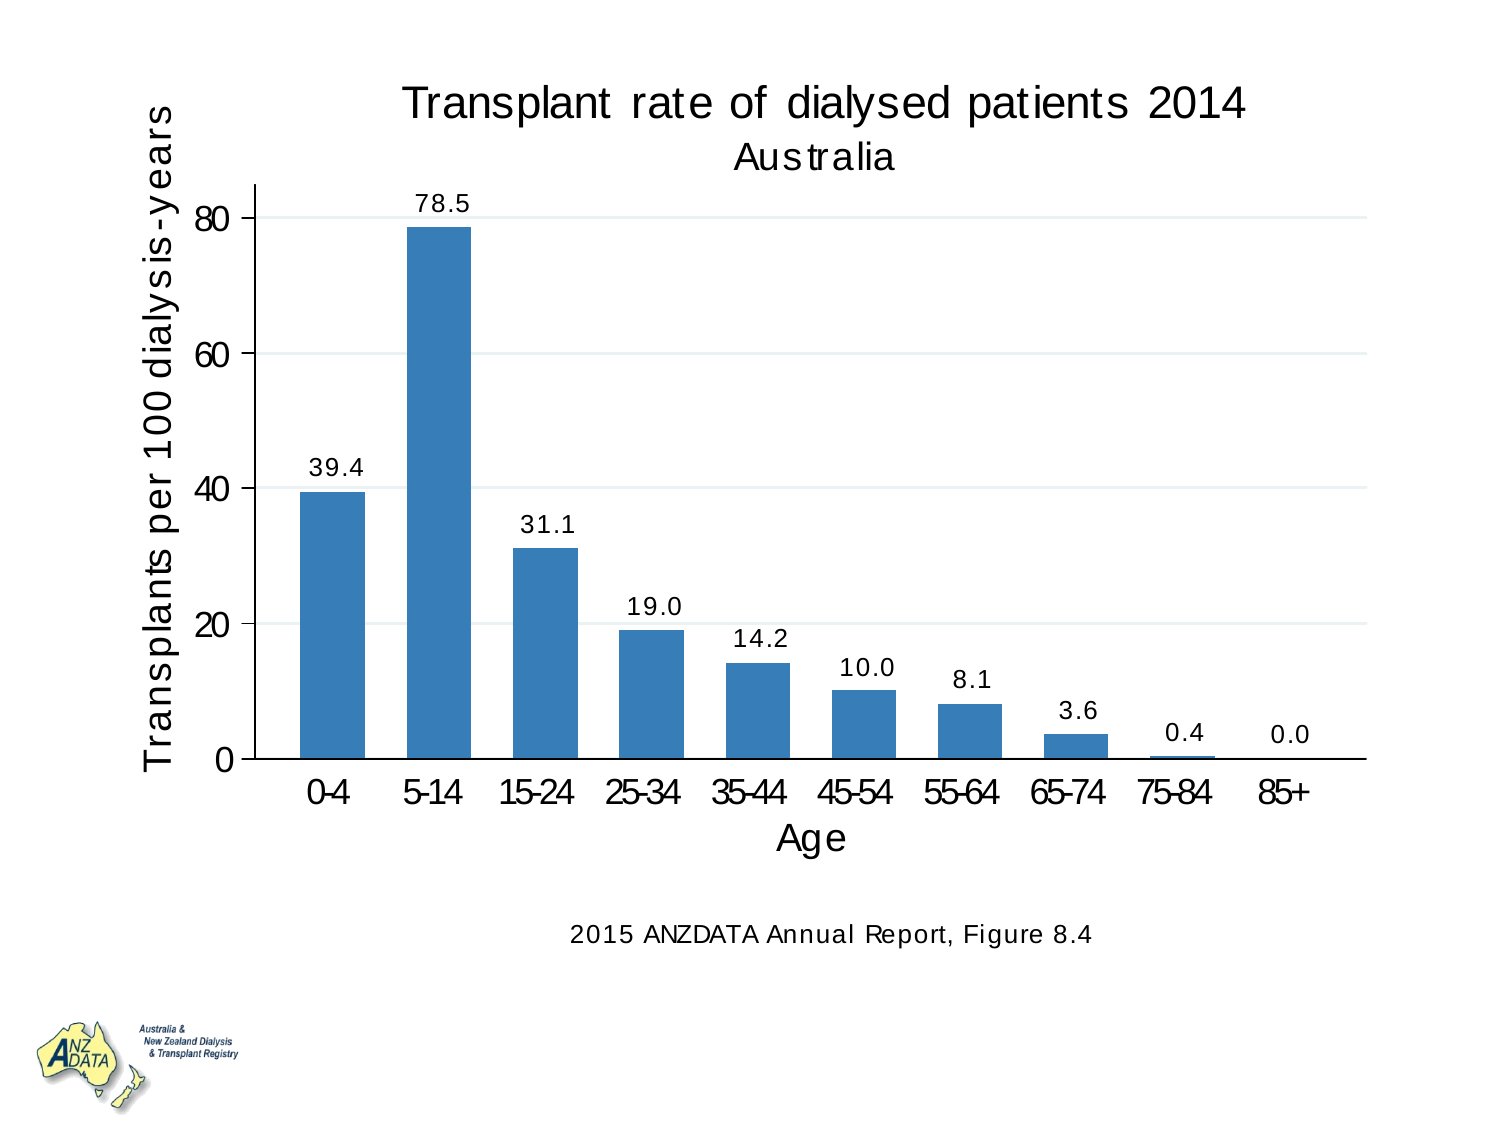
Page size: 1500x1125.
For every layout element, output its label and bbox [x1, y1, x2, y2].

picture [100, 42, 1400, 988]
picture [29, 1016, 243, 1118]
